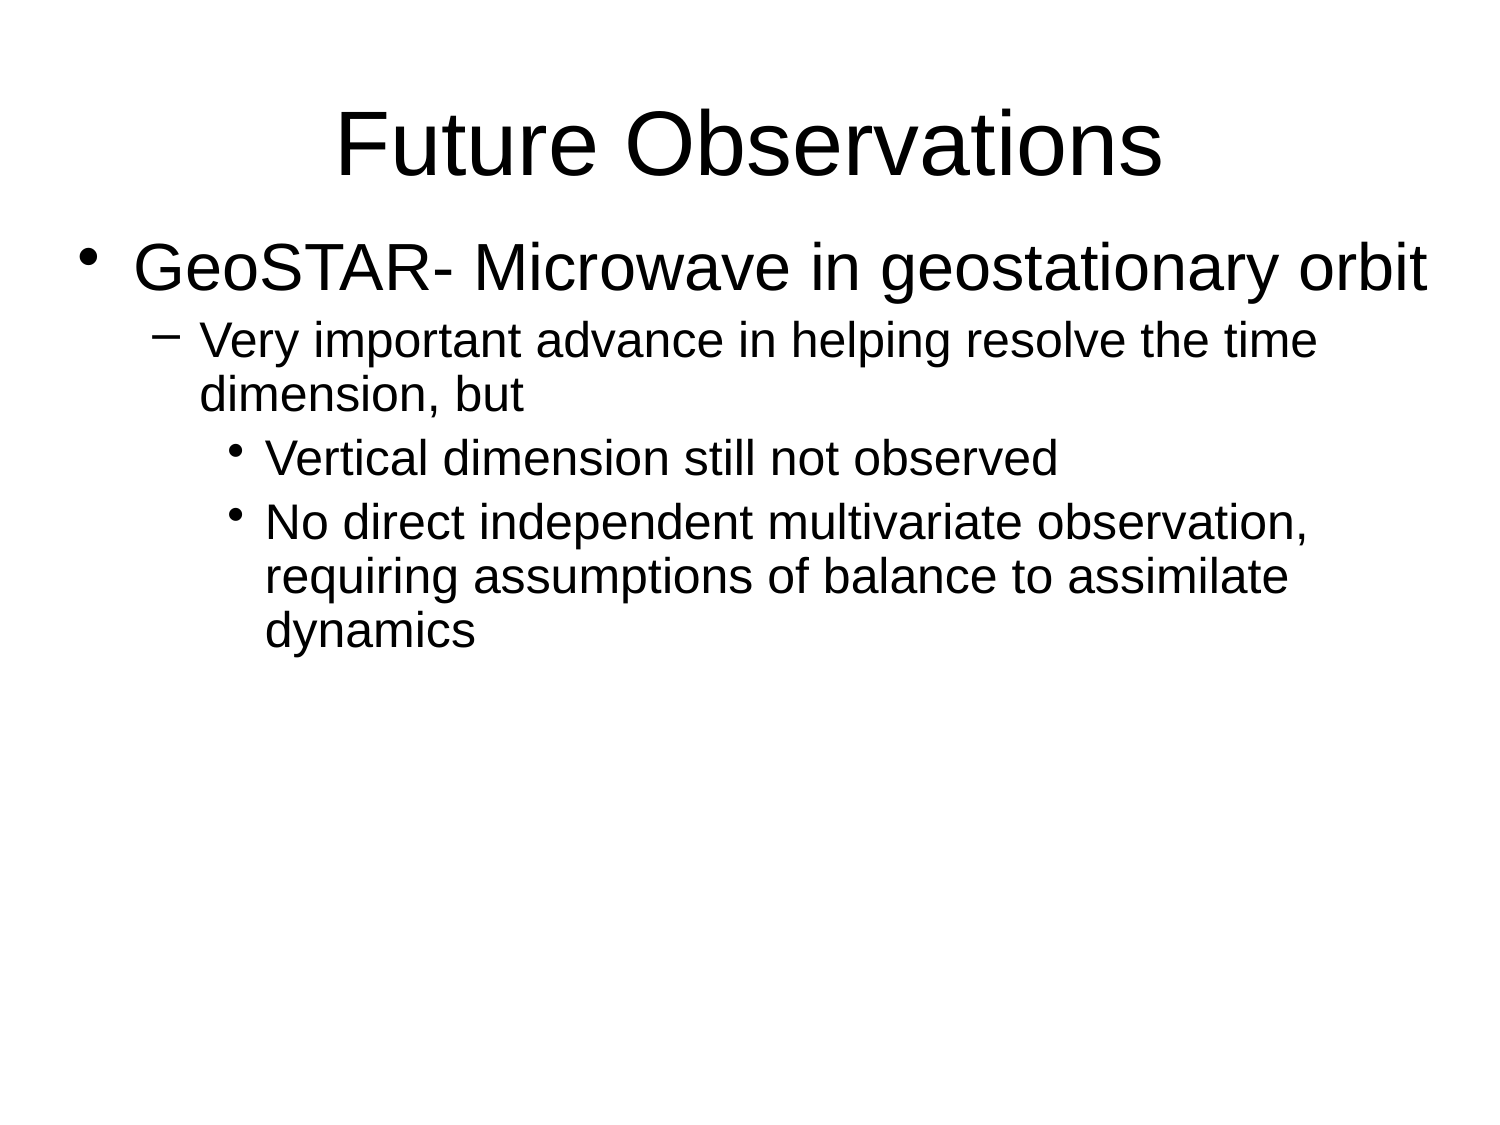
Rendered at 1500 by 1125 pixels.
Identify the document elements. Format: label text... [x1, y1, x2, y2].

list GeoSTAR- Microwave in geostationary orbit Very important advance in helping resolve the time dimension, but Vertical dimension still not observed No direct independent multivariate observation, requiring assumptions of balance to assimilate dynamics [62, 224, 1463, 1076]
title Future Observations [74, 44, 1426, 224]
